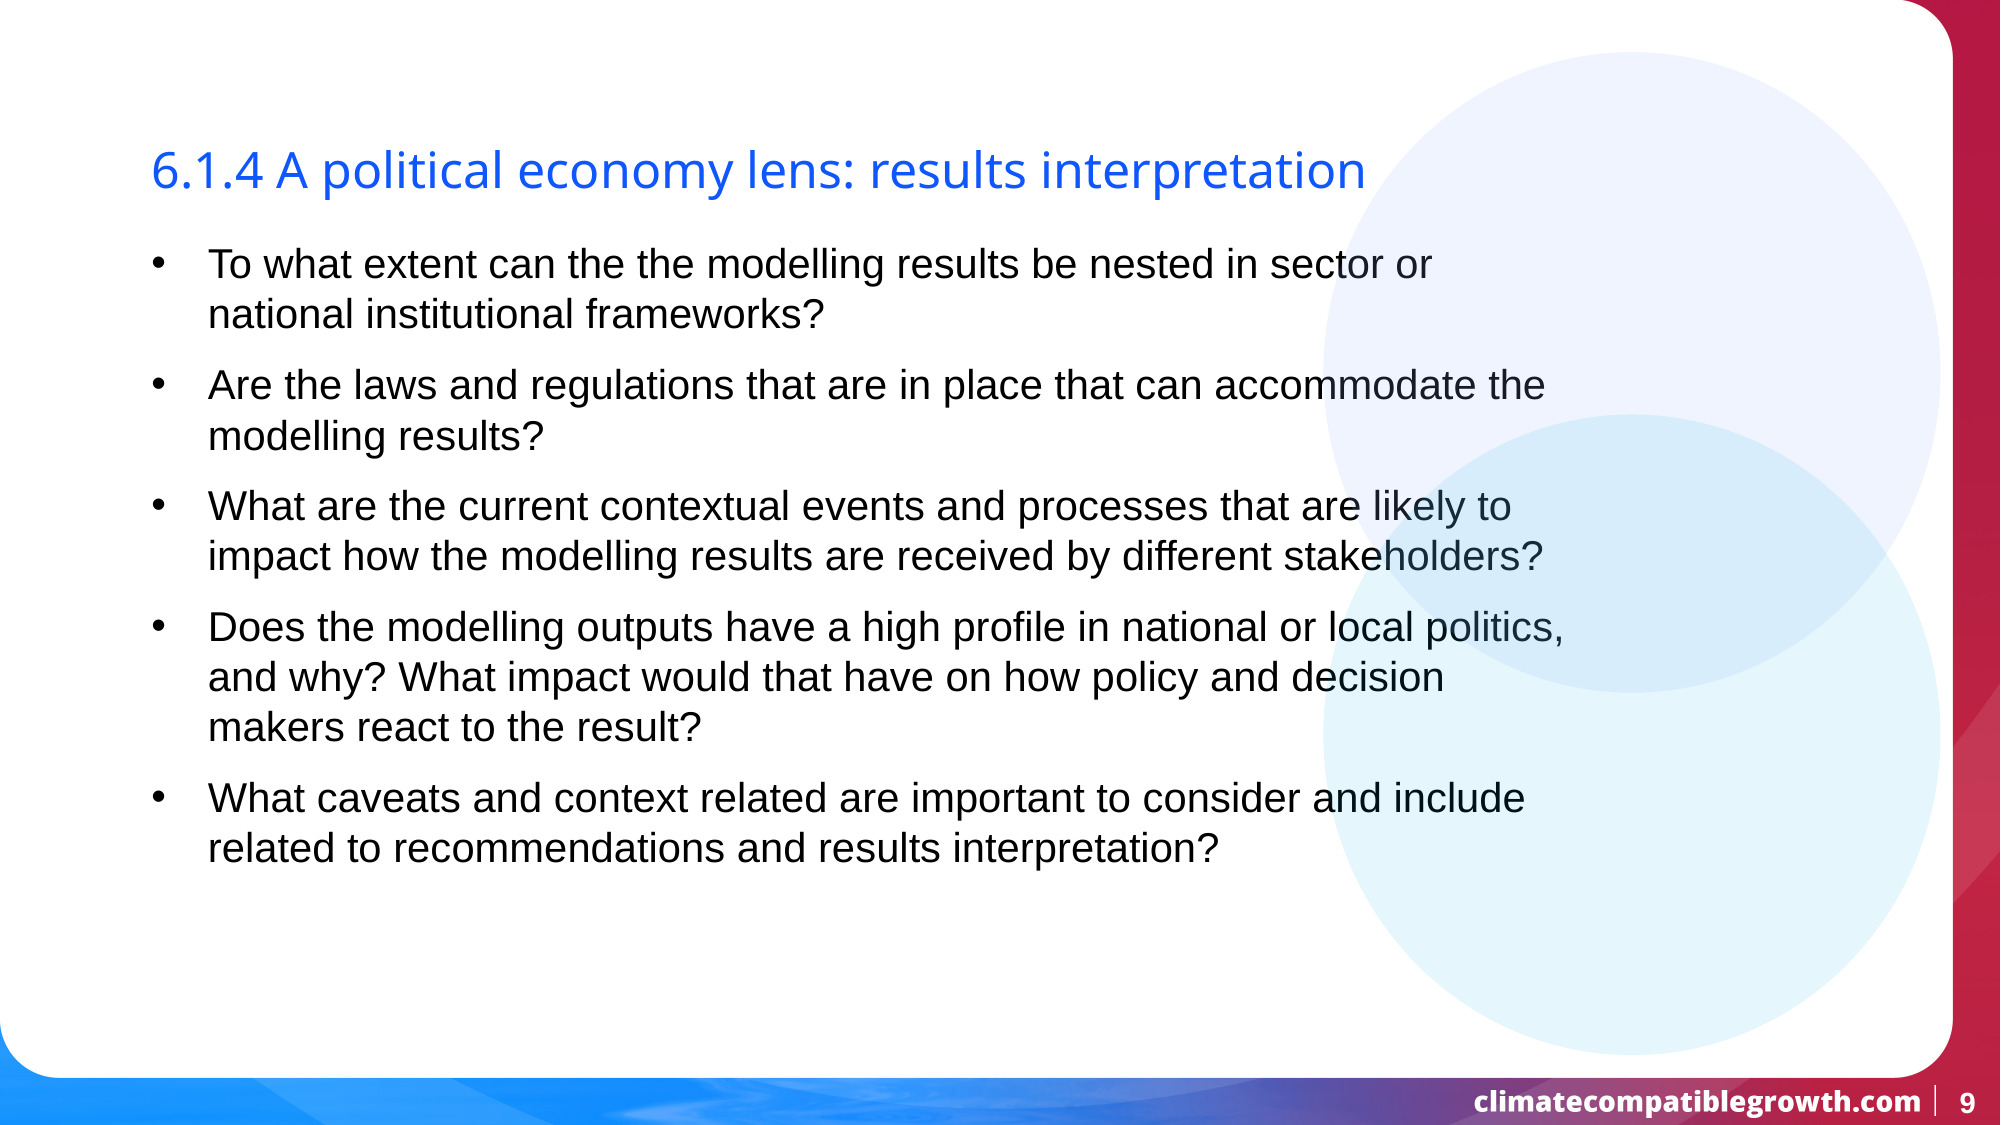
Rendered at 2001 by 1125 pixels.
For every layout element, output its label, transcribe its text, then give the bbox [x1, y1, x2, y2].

text_box [1321, 49, 1943, 553]
text_box [1321, 412, 1943, 1058]
text_box 9 [1935, 1077, 2000, 1125]
text_box 6.1.4 A political economy lens: results interpretation [136, 130, 1425, 230]
text_box To what extent can the the modelling results be nested in sector or national institutional frameworks? Are the laws and regulations that are in place that can accommodate the modelling results? What are the current contextual events and processes that are likely to impact how the modelling results are received by different stakeholders? Does the modelling outputs have a high profile in national or local politics, and why? What impact would that have on how policy and decision makers react to the result? What caveats and context related are important to consider and include related to recommendations and results interpretation? [136, 230, 1442, 991]
picture [0, 0, 2000, 1125]
